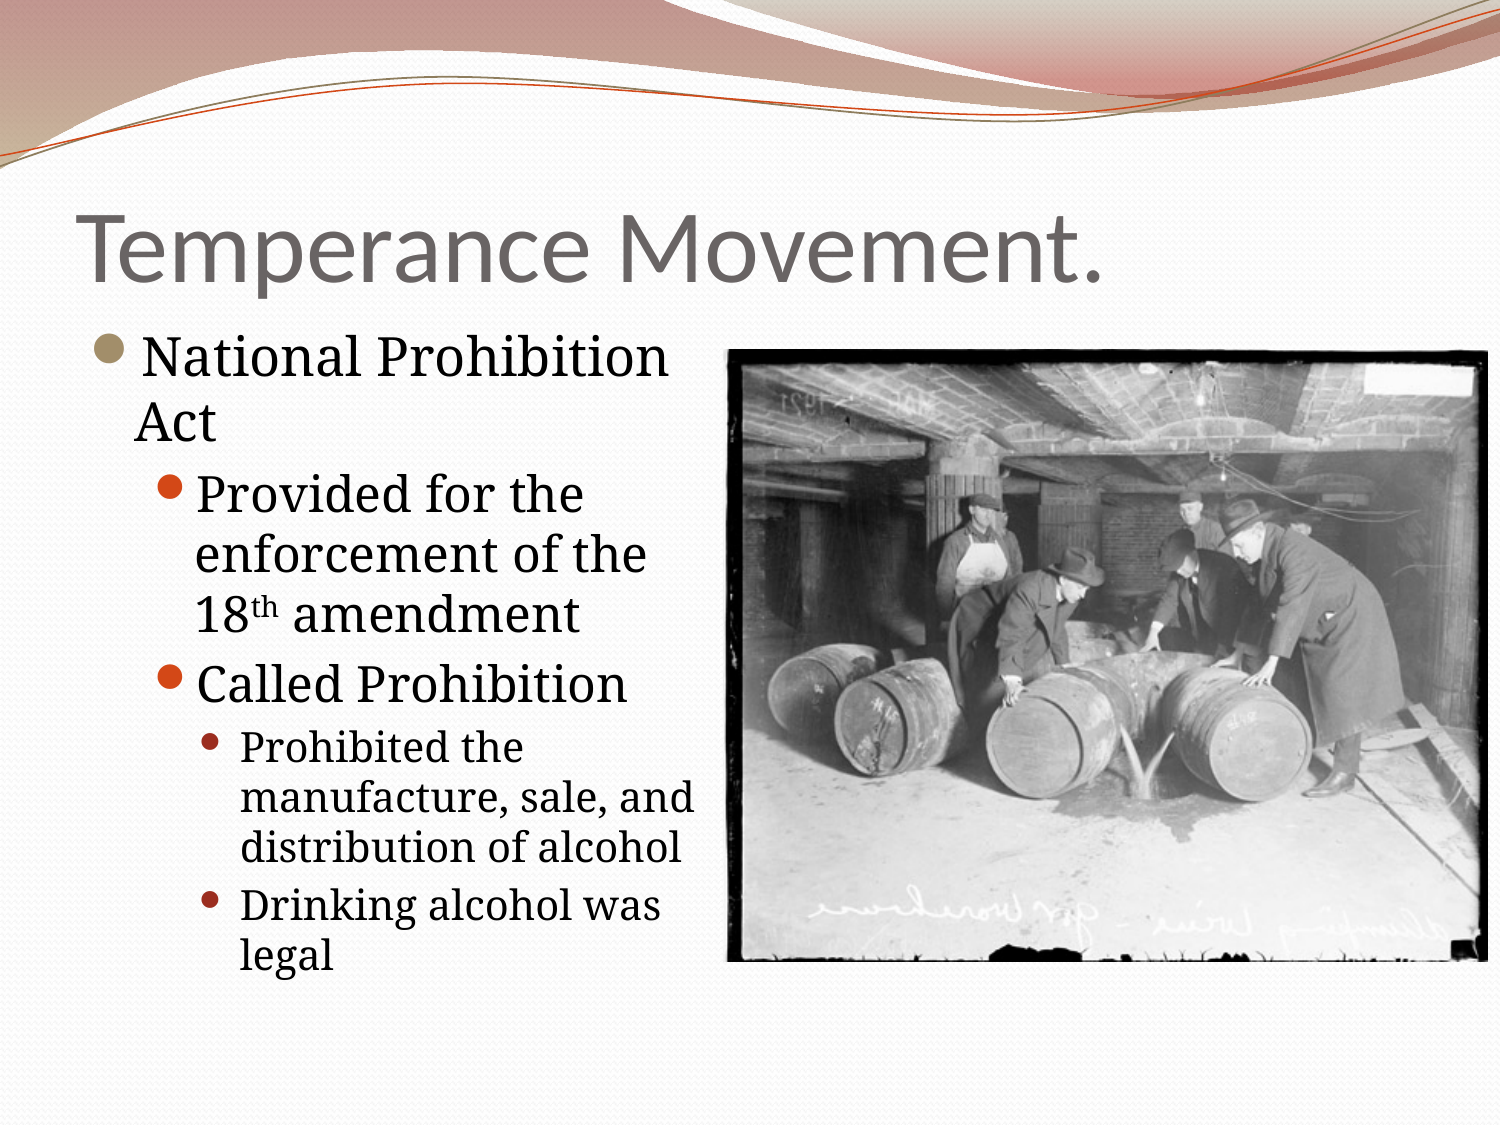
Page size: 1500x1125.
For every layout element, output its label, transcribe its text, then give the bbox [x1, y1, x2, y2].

list National Prohibition Act Provided for the enforcement of the 18th amendment Called Prohibition Prohibited the manufacture, sale, and distribution of alcohol Drinking alcohol was legal [75, 314, 738, 1043]
title Temperance Movement. [75, 115, 1425, 303]
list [723, 349, 1488, 962]
